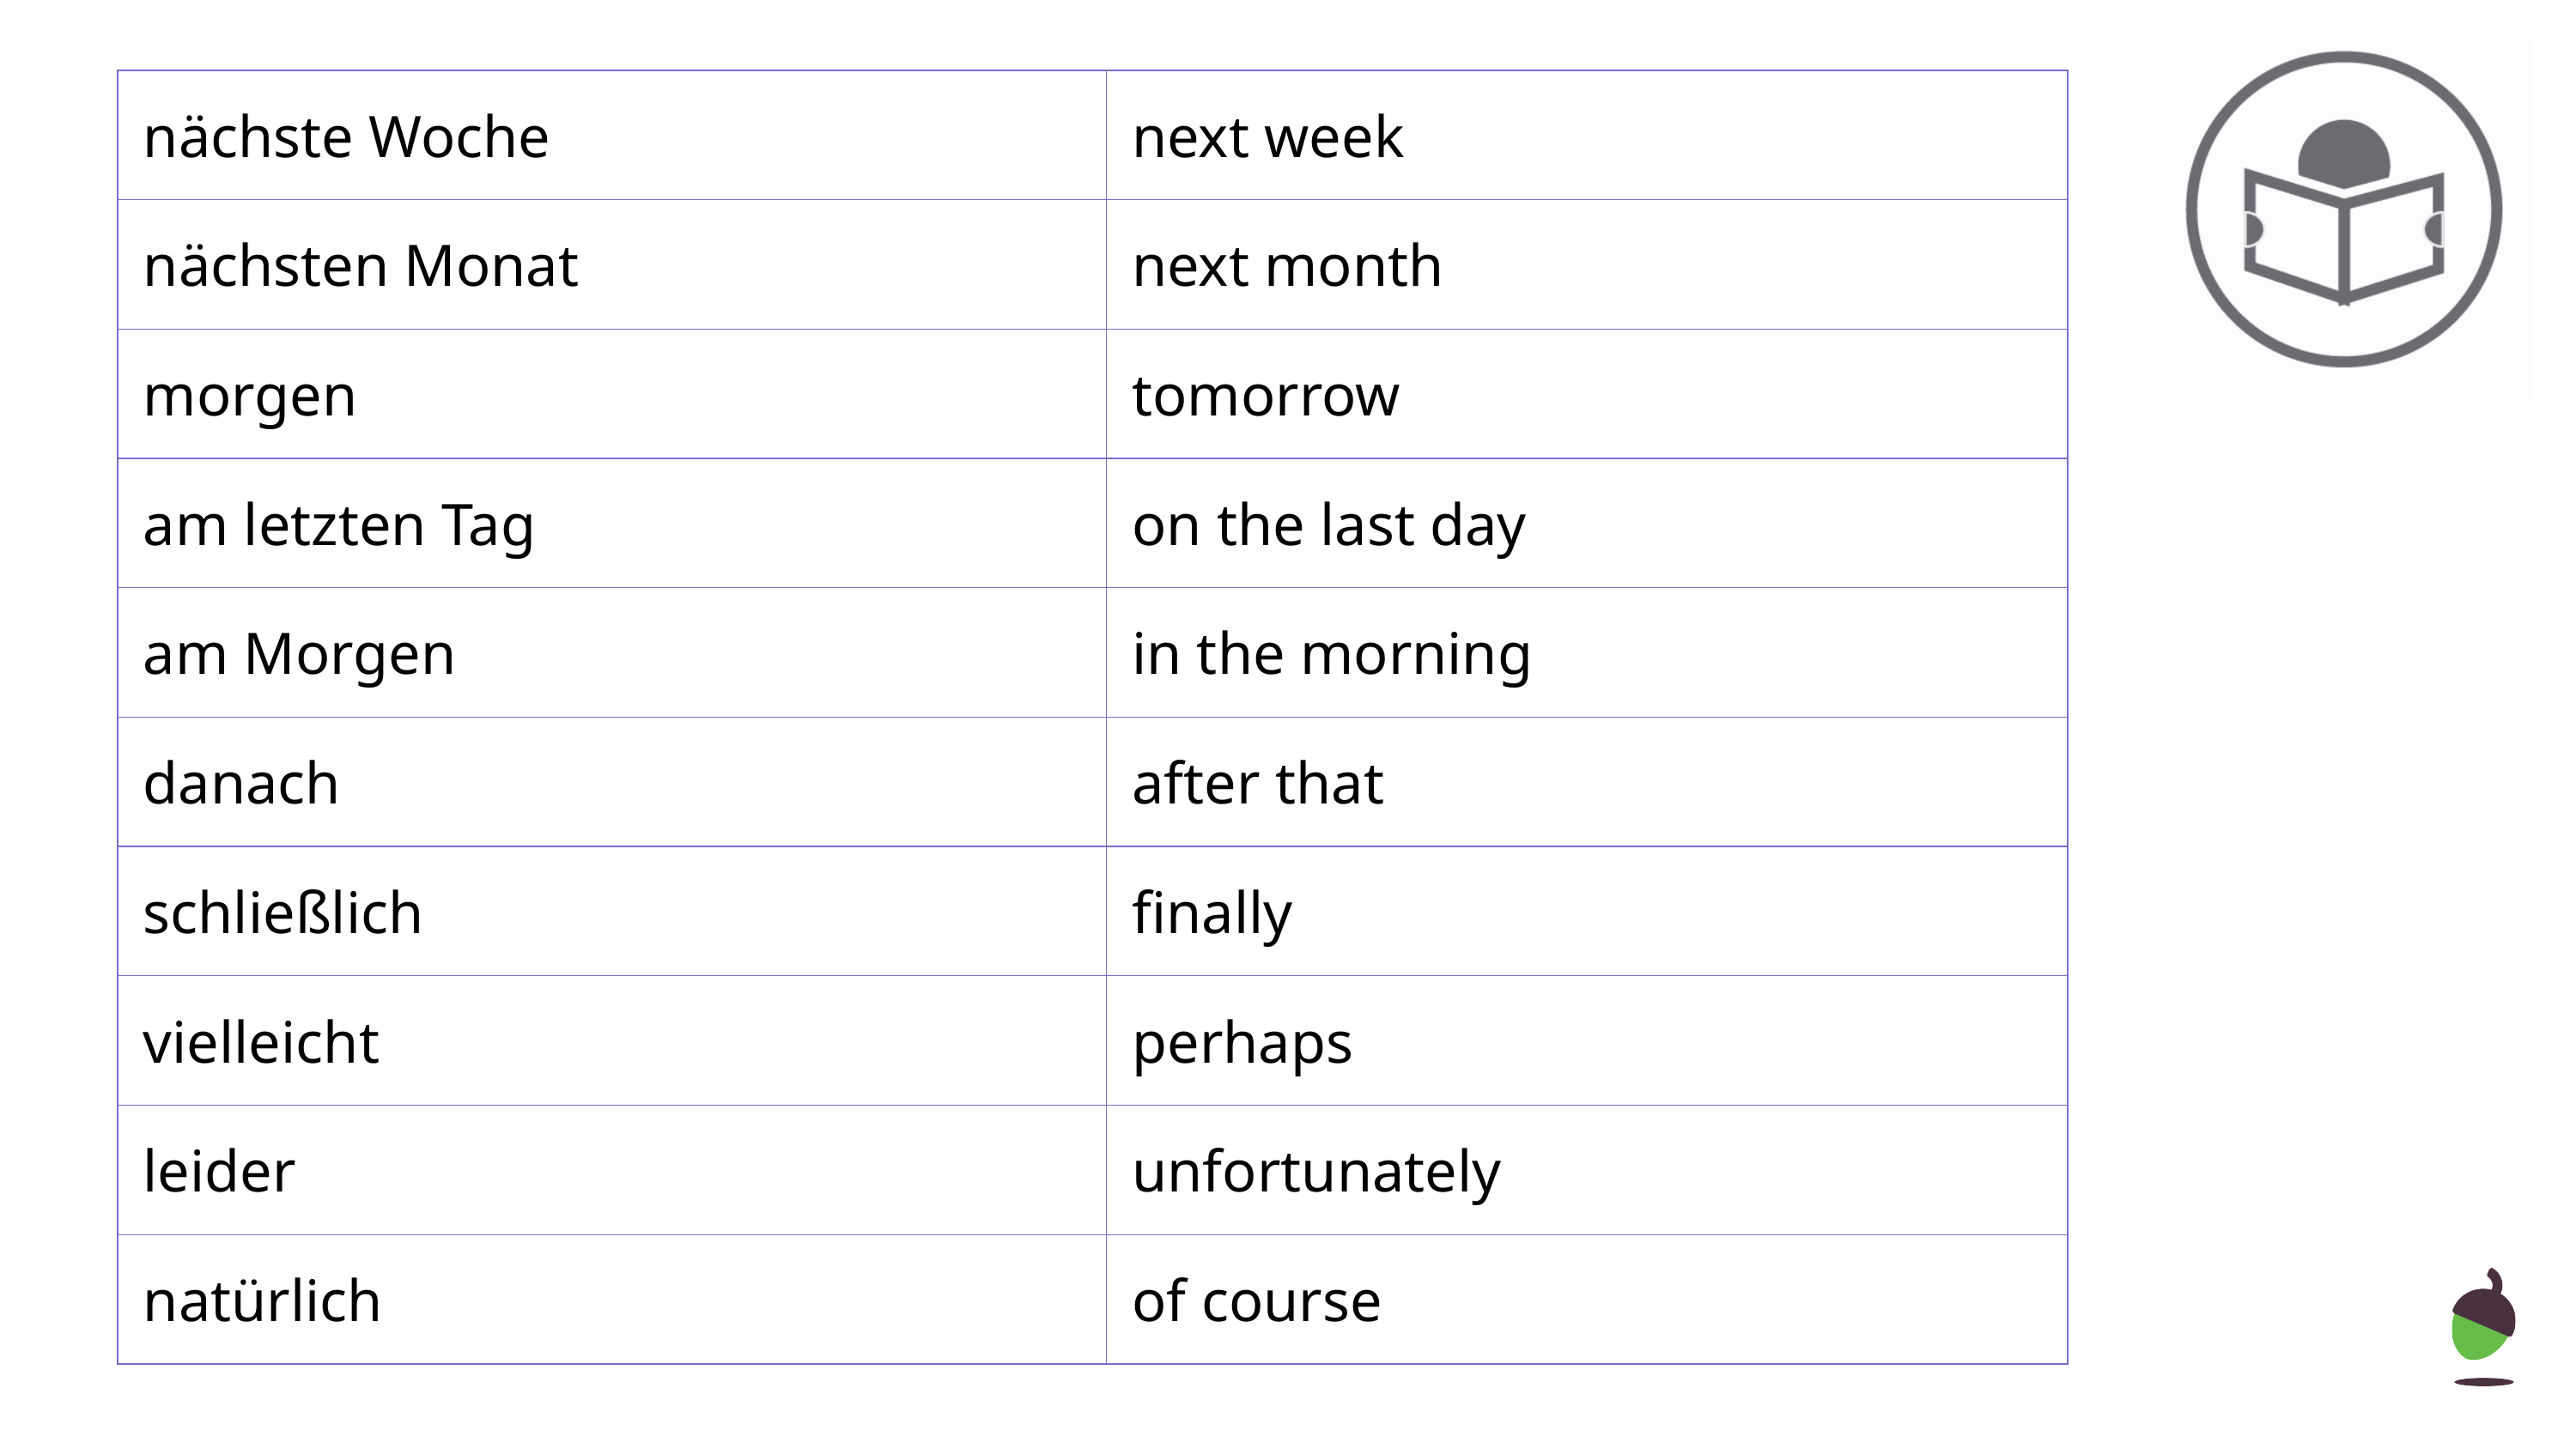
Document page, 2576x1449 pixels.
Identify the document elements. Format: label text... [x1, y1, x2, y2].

table_header next week [1107, 71, 2067, 199]
table_cell leider [118, 1106, 1106, 1234]
table_cell morgen [118, 330, 1106, 458]
table_header nächste Woche [118, 71, 1106, 199]
table_cell danach [118, 718, 1106, 846]
table_cell vielleicht [118, 976, 1106, 1105]
table_cell am Morgen [118, 588, 1106, 717]
picture [2160, 33, 2532, 405]
table_cell on the last day [1107, 459, 2067, 587]
table_cell natürlich [118, 1235, 1106, 1363]
table_cell of course [1107, 1235, 2067, 1363]
table_cell am letzten Tag [118, 459, 1106, 587]
picture [2451, 1268, 2516, 1386]
table_cell finally [1107, 847, 2067, 975]
table_cell tomorrow [1107, 330, 2067, 458]
table_cell after that [1107, 718, 2067, 846]
table_cell nächsten Monat [118, 200, 1106, 329]
table_cell perhaps [1107, 976, 2067, 1105]
table_cell unfortunately [1107, 1106, 2067, 1234]
table_cell schließlich [118, 847, 1106, 975]
table_cell in the morning [1107, 588, 2067, 717]
table_cell next month [1107, 200, 2067, 329]
